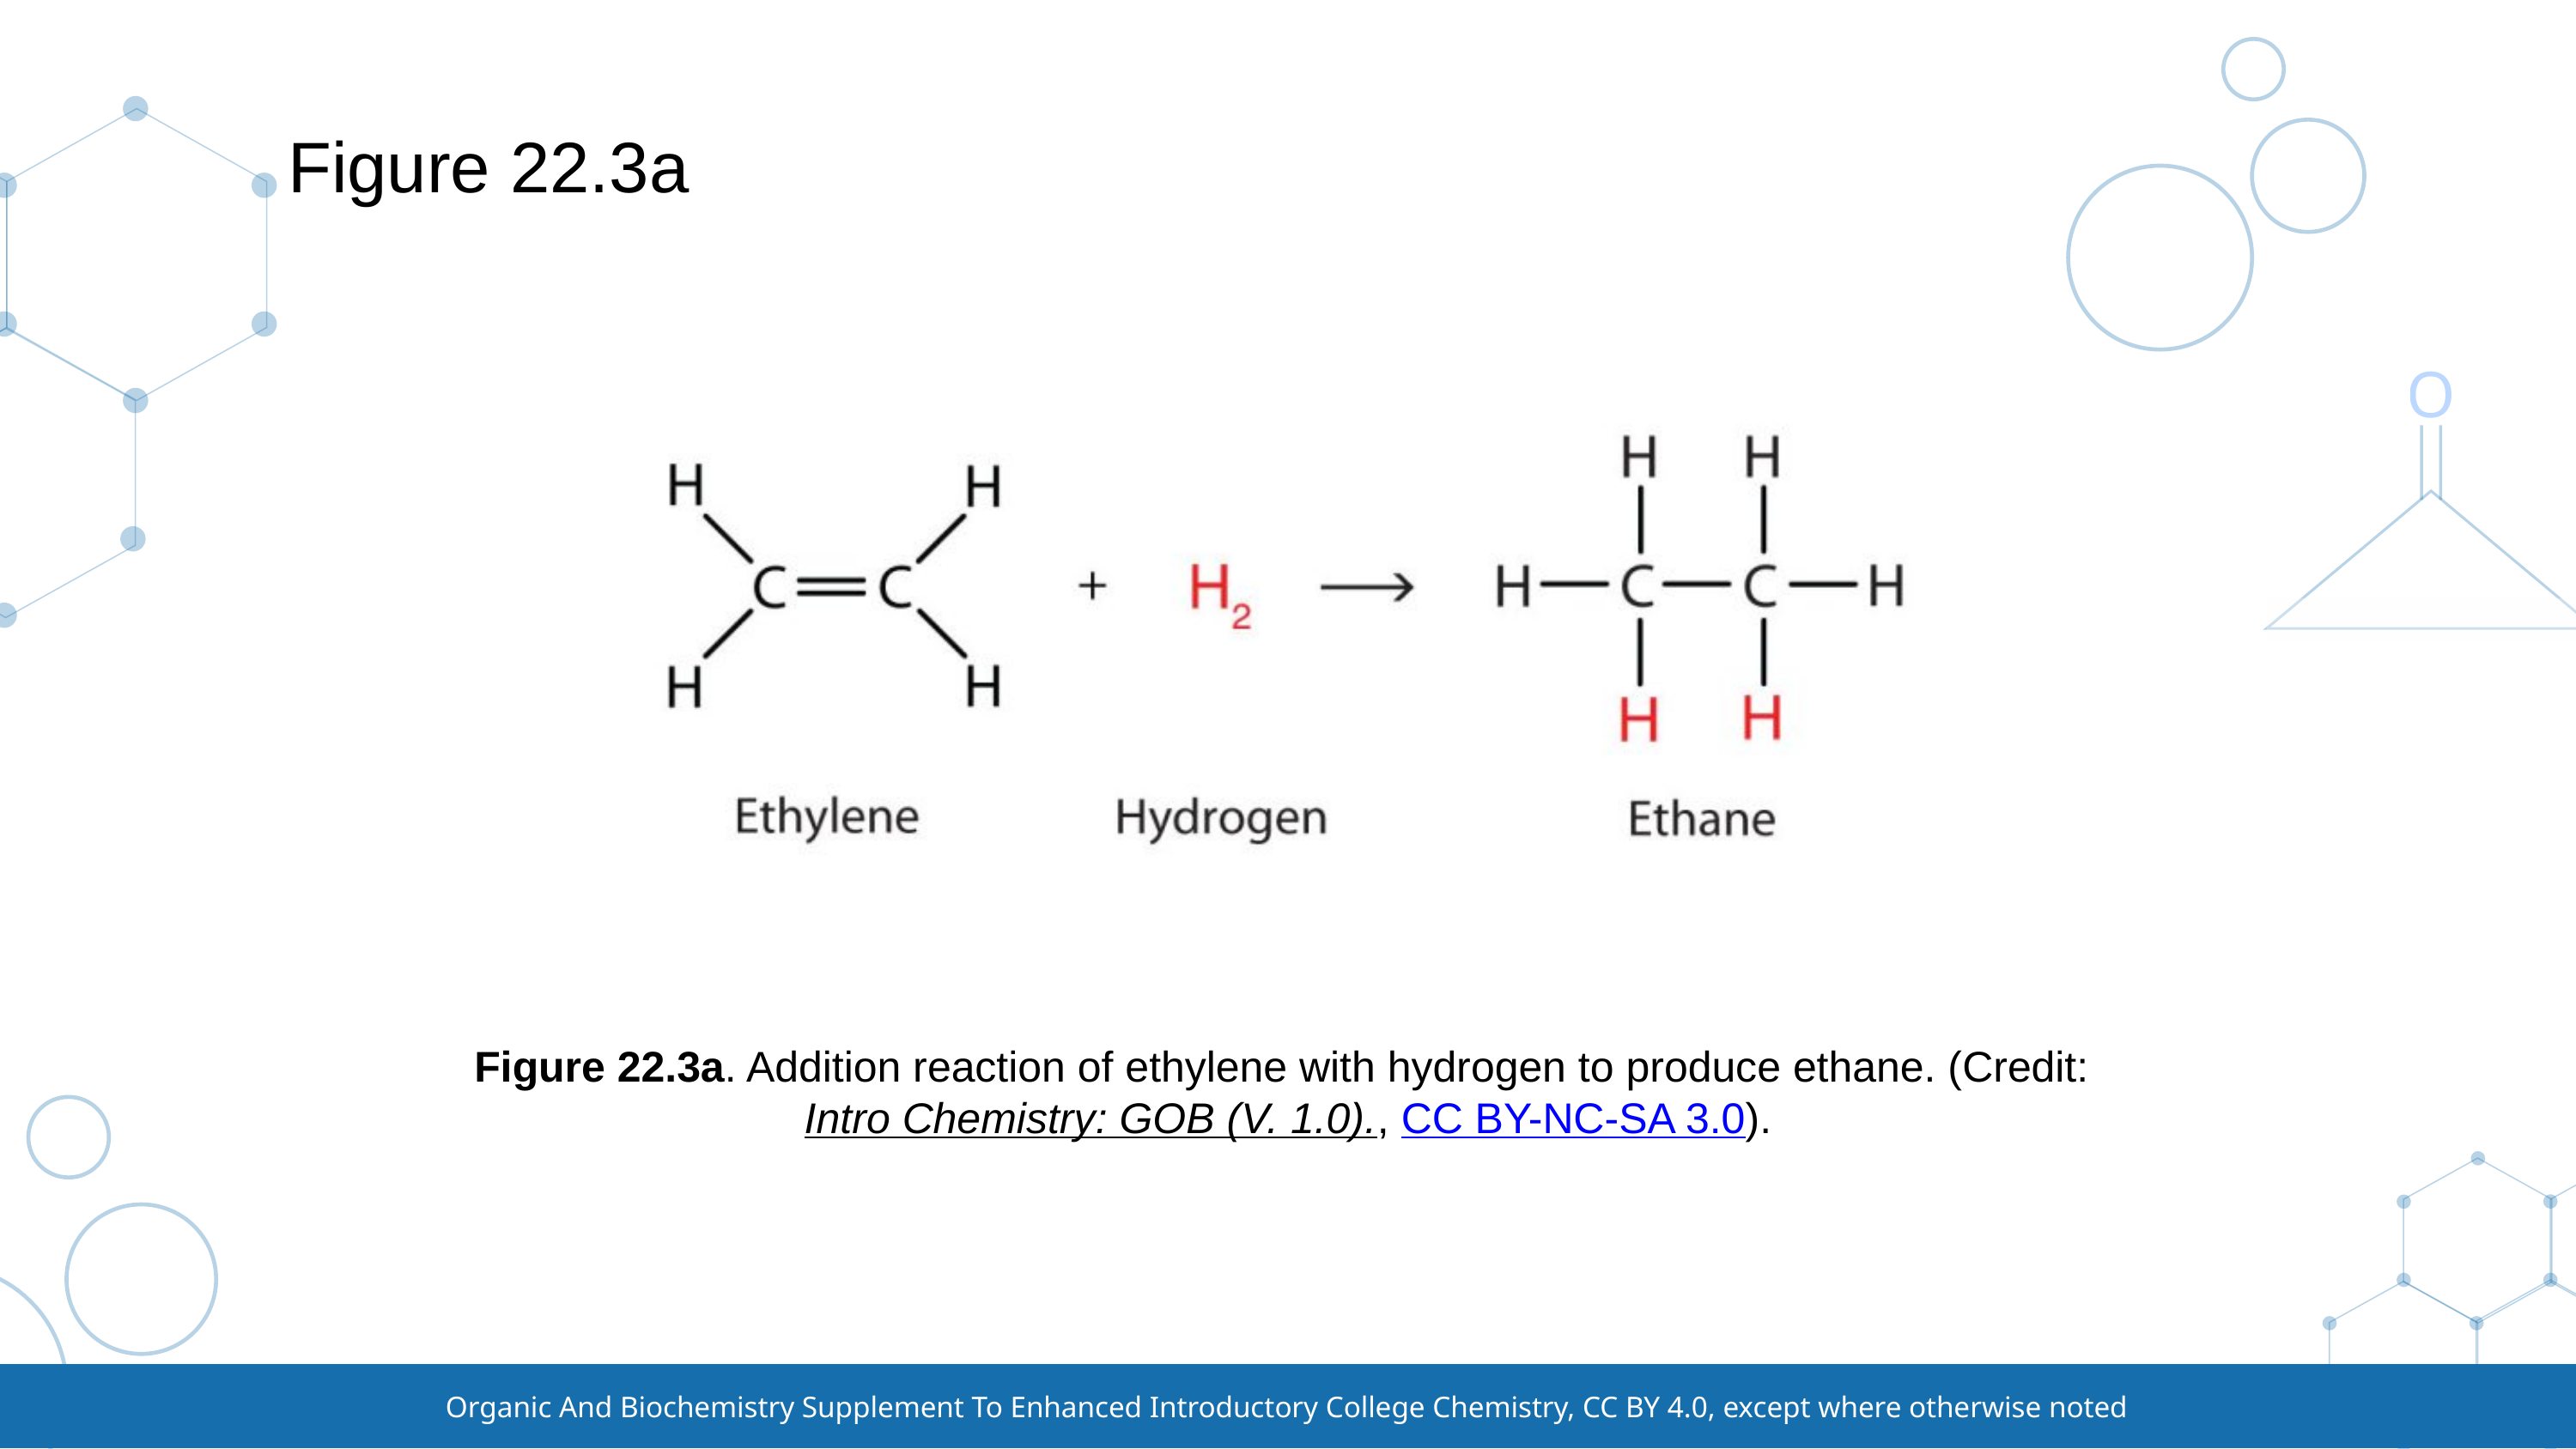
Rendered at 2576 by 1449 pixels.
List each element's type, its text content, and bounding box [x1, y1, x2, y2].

list Figure 22.3a. Addition reaction of ethylene with hydrogen to produce ethane. (Credit: Intro Chemistry: GOB (V. 1.0)., CC BY-NC-SA 3.0). [273, 1033, 2303, 1325]
footer Organic And Biochemistry Supplement To Enhanced Introductory College Chemistry, CC BY 4.0, except where otherwise noted [400, 1379, 2176, 1432]
picture [366, 409, 2209, 868]
title Figure 22.3a [275, 83, 1435, 245]
